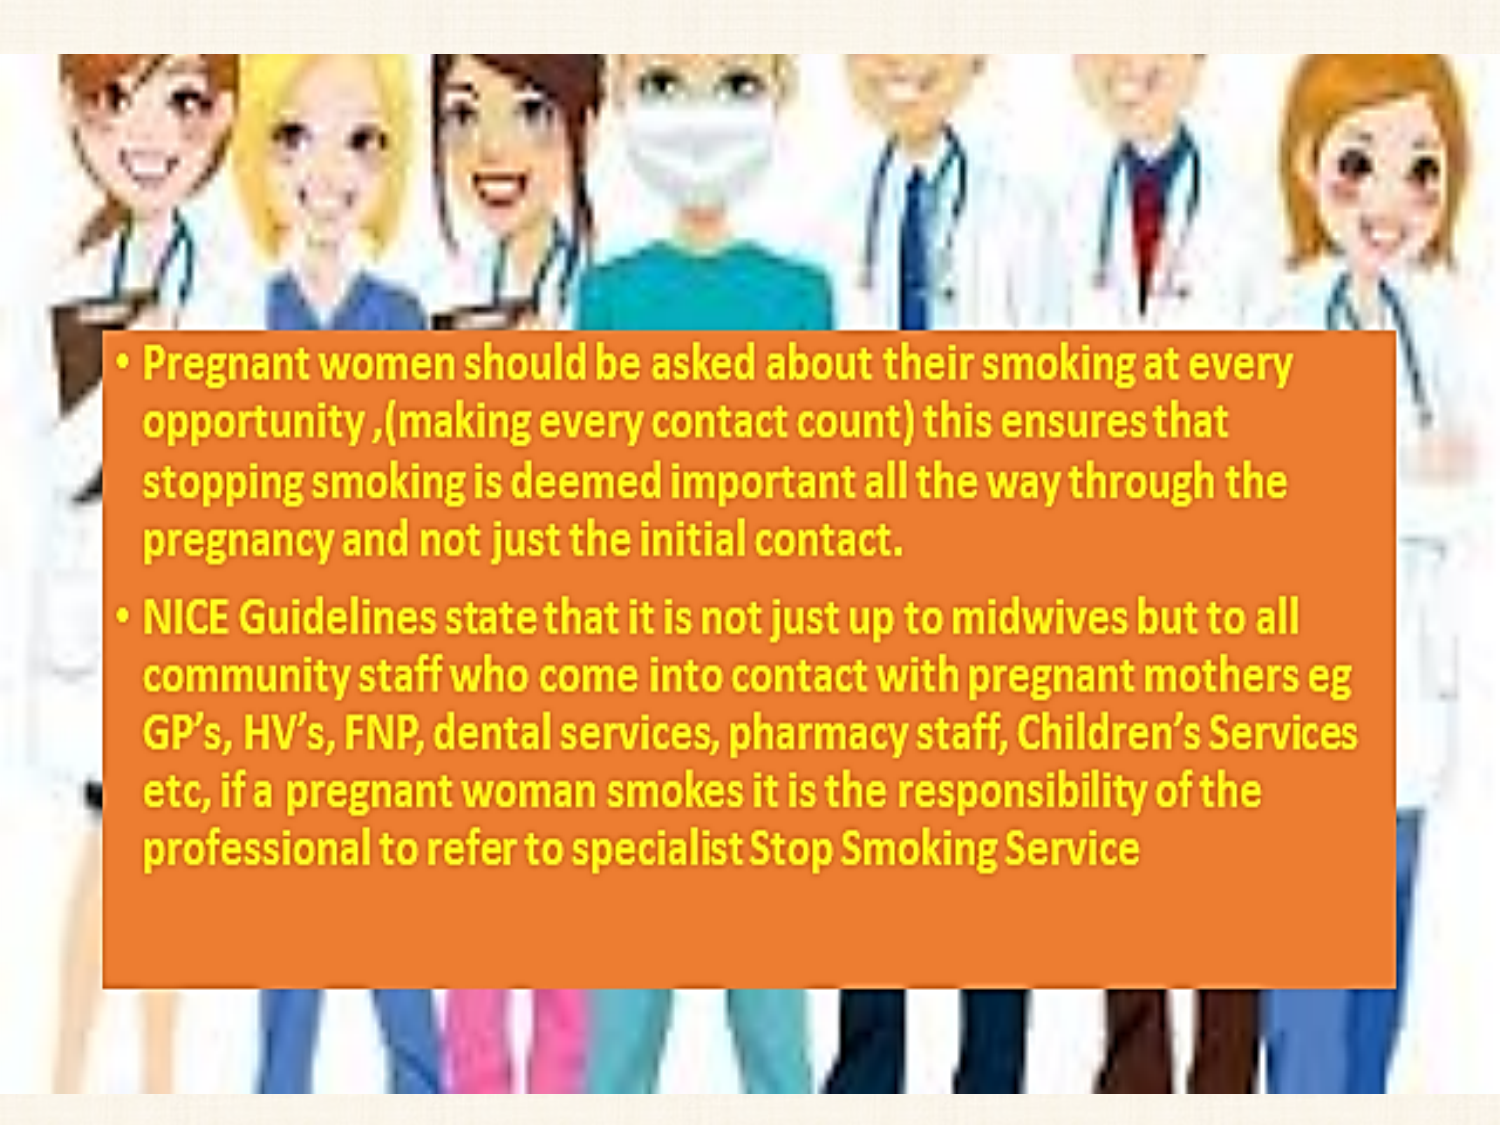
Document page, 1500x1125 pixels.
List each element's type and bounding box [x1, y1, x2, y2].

list [0, 54, 1500, 1094]
